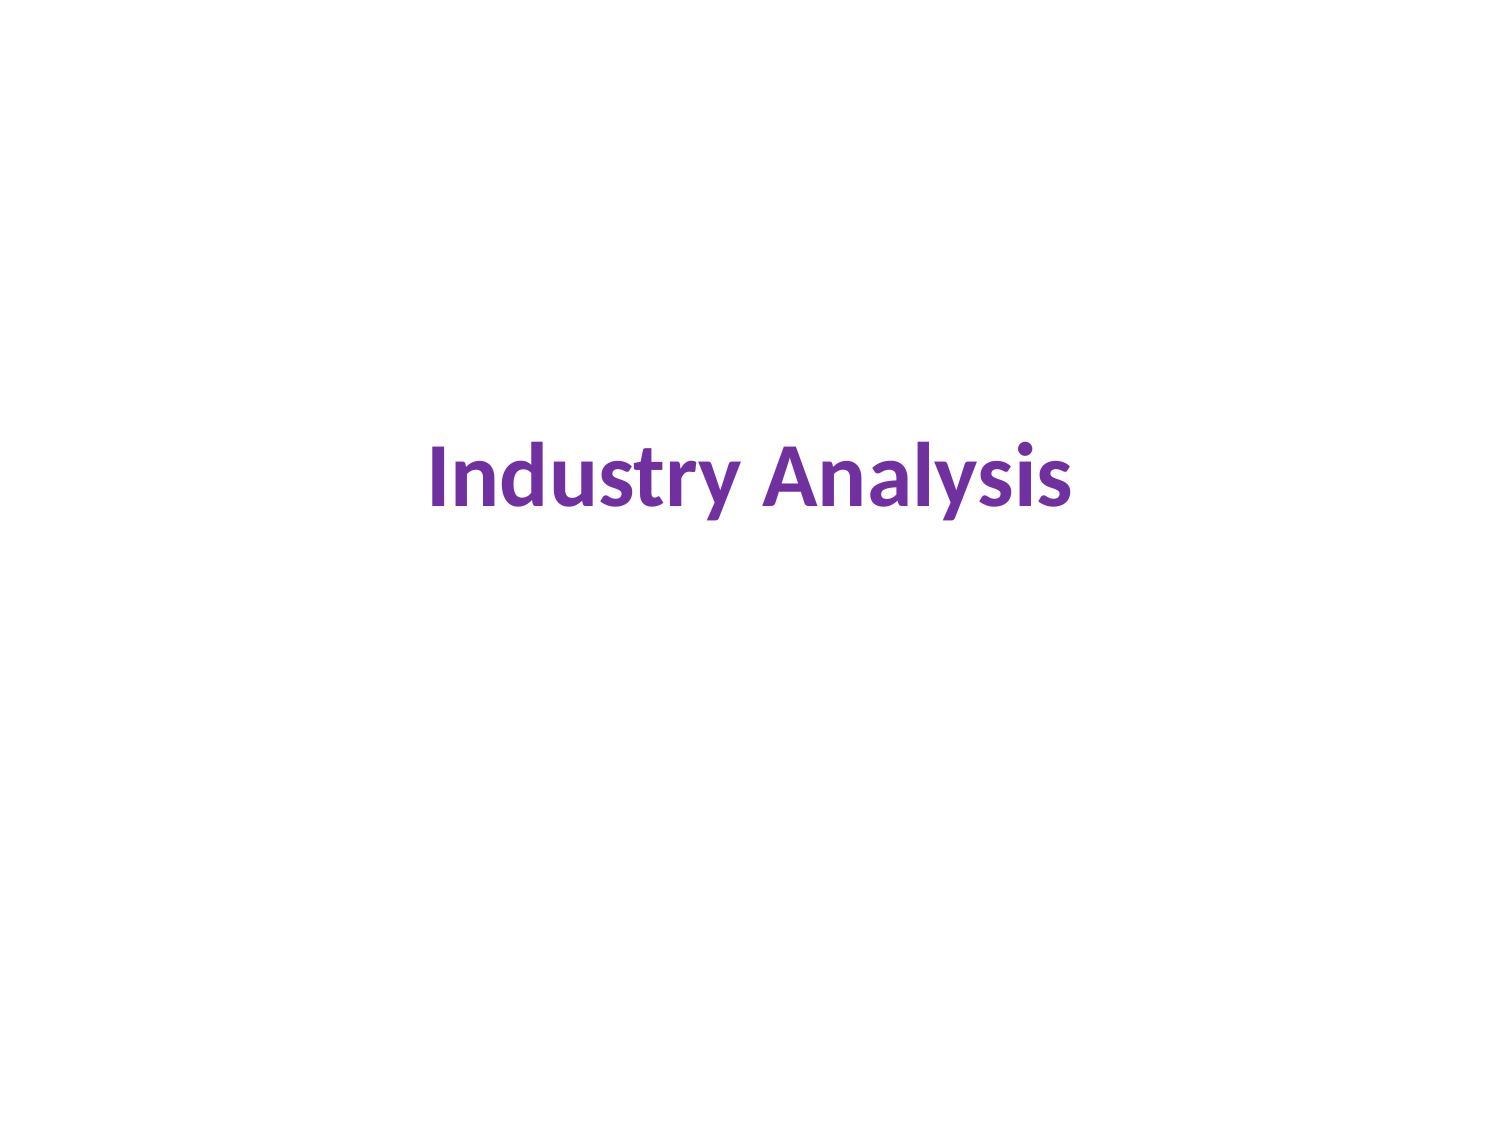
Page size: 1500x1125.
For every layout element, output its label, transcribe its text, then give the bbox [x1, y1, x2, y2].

title Industry Analysis [112, 349, 1388, 591]
